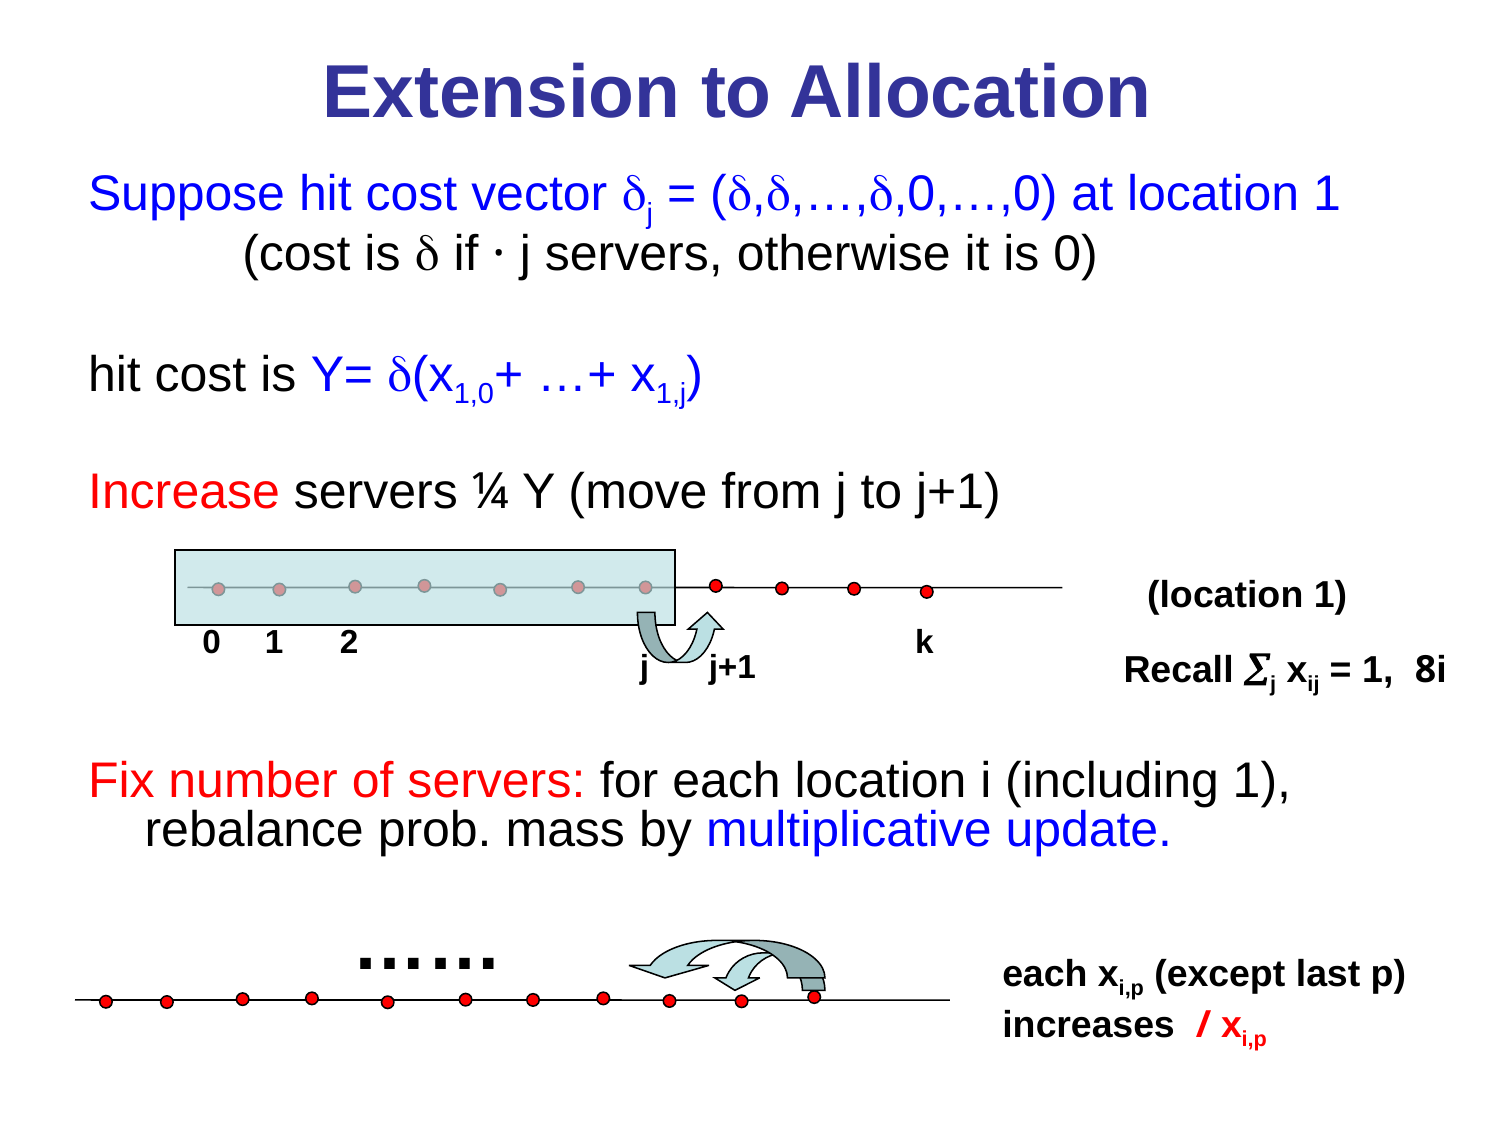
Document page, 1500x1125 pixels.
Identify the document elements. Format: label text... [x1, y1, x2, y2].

text_box [775, 582, 789, 595]
text_box j+1 [694, 637, 771, 693]
text_box [688, 612, 724, 637]
text_box [920, 585, 934, 599]
text_box k [900, 612, 949, 668]
text_box [709, 579, 723, 593]
list Suppose hit cost vector j = (,,…,,0,…,0) at location 1 (cost is  if · j servers, otherwise it is 0) hit cost is Y= (x1,0+ …+ x1,j) Increase servers ¼ Y (move from j to j+1) Fix number of servers: for each location i (including 1), rebalance prob. mass by multiplicative update. [72, 159, 1474, 923]
text_box 1 [249, 612, 301, 668]
text_box [847, 582, 861, 596]
title Extension to Allocation [74, 37, 1401, 138]
text_box 2 [324, 612, 376, 668]
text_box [74, 887, 1443, 1049]
text_box (location 1) [1132, 562, 1363, 623]
text_box j [625, 637, 665, 693]
text_box Recall j xij = 1, 8i [1108, 637, 1462, 704]
text_box [665, 638, 694, 663]
text_box [174, 549, 675, 625]
text_box 0 [187, 612, 238, 668]
